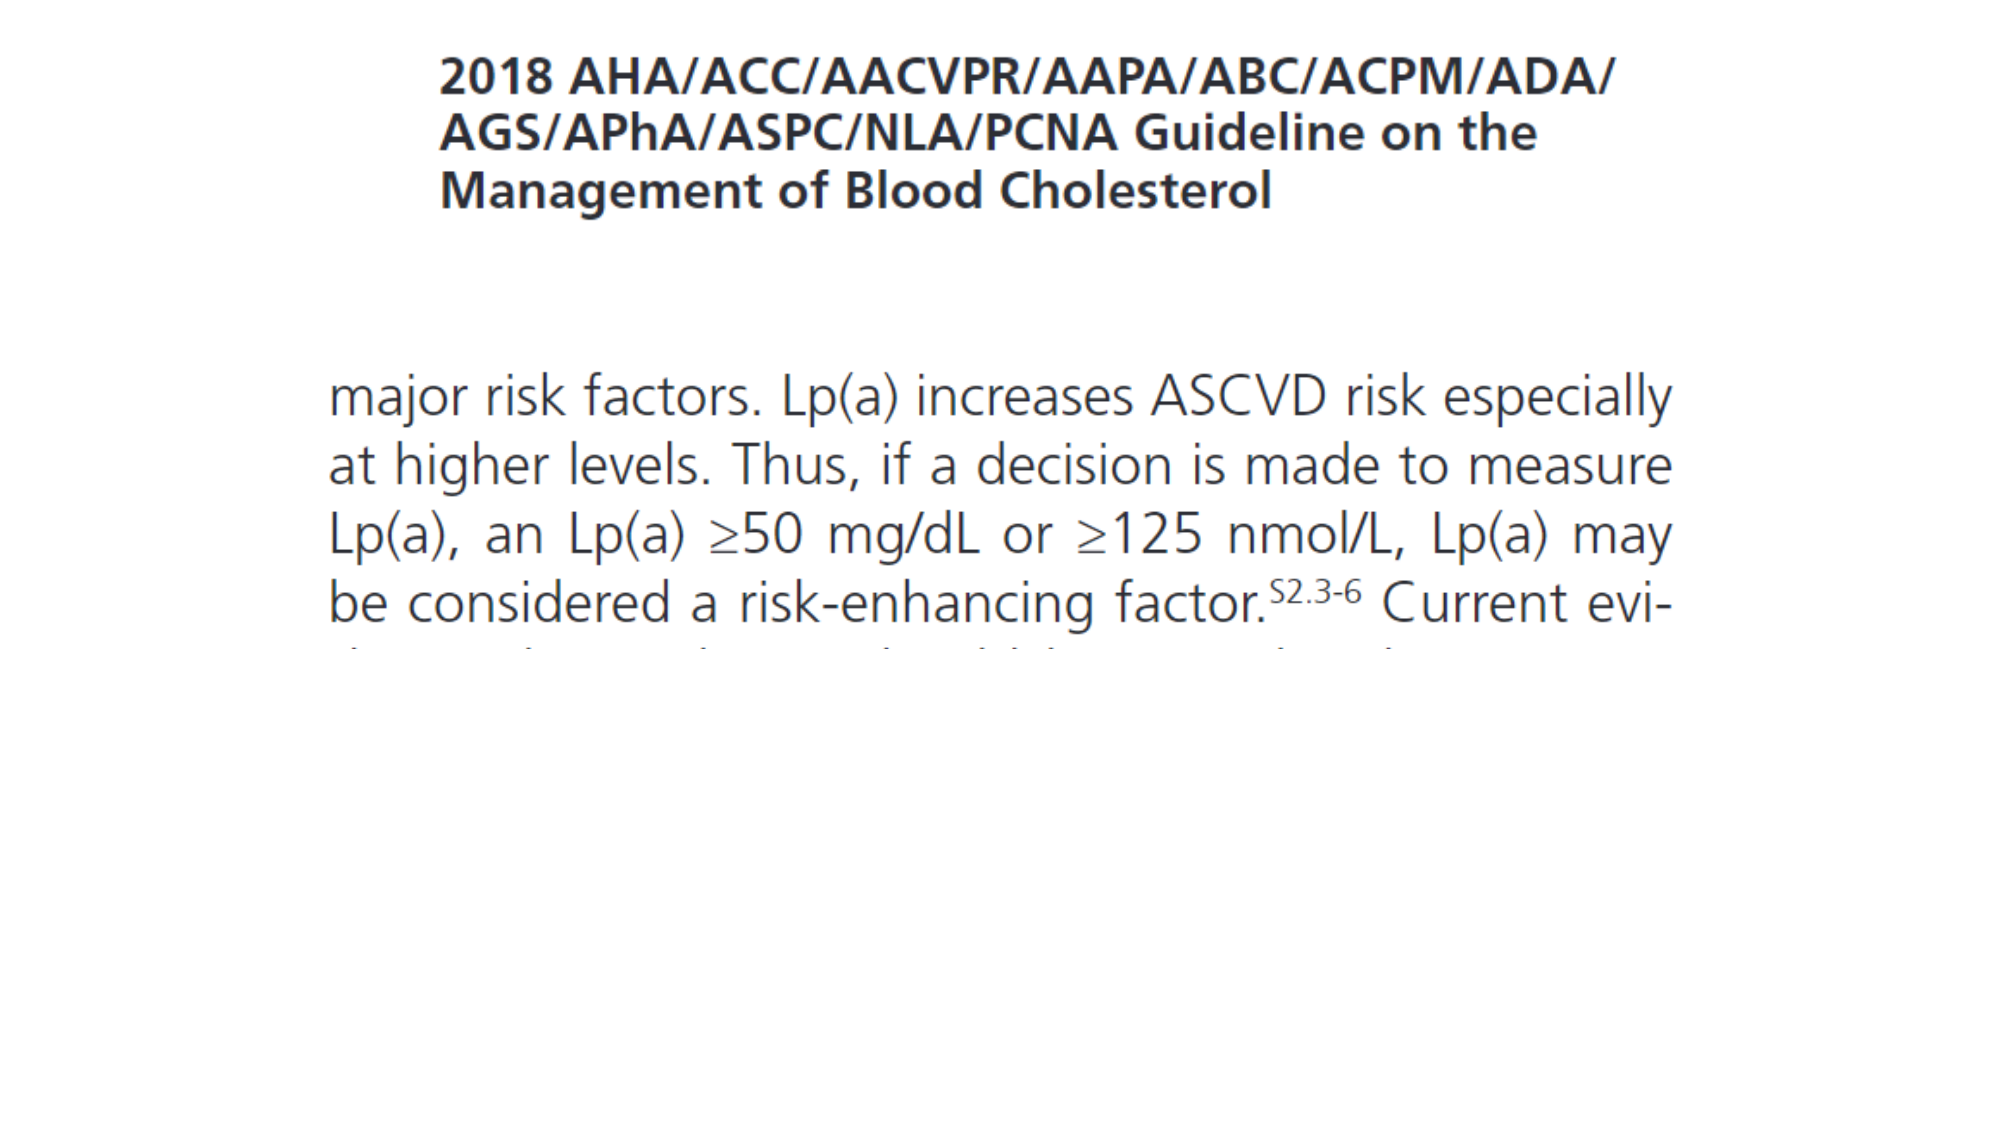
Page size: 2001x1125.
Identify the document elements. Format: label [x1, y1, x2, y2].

picture [394, 29, 1651, 229]
picture [305, 363, 1739, 649]
